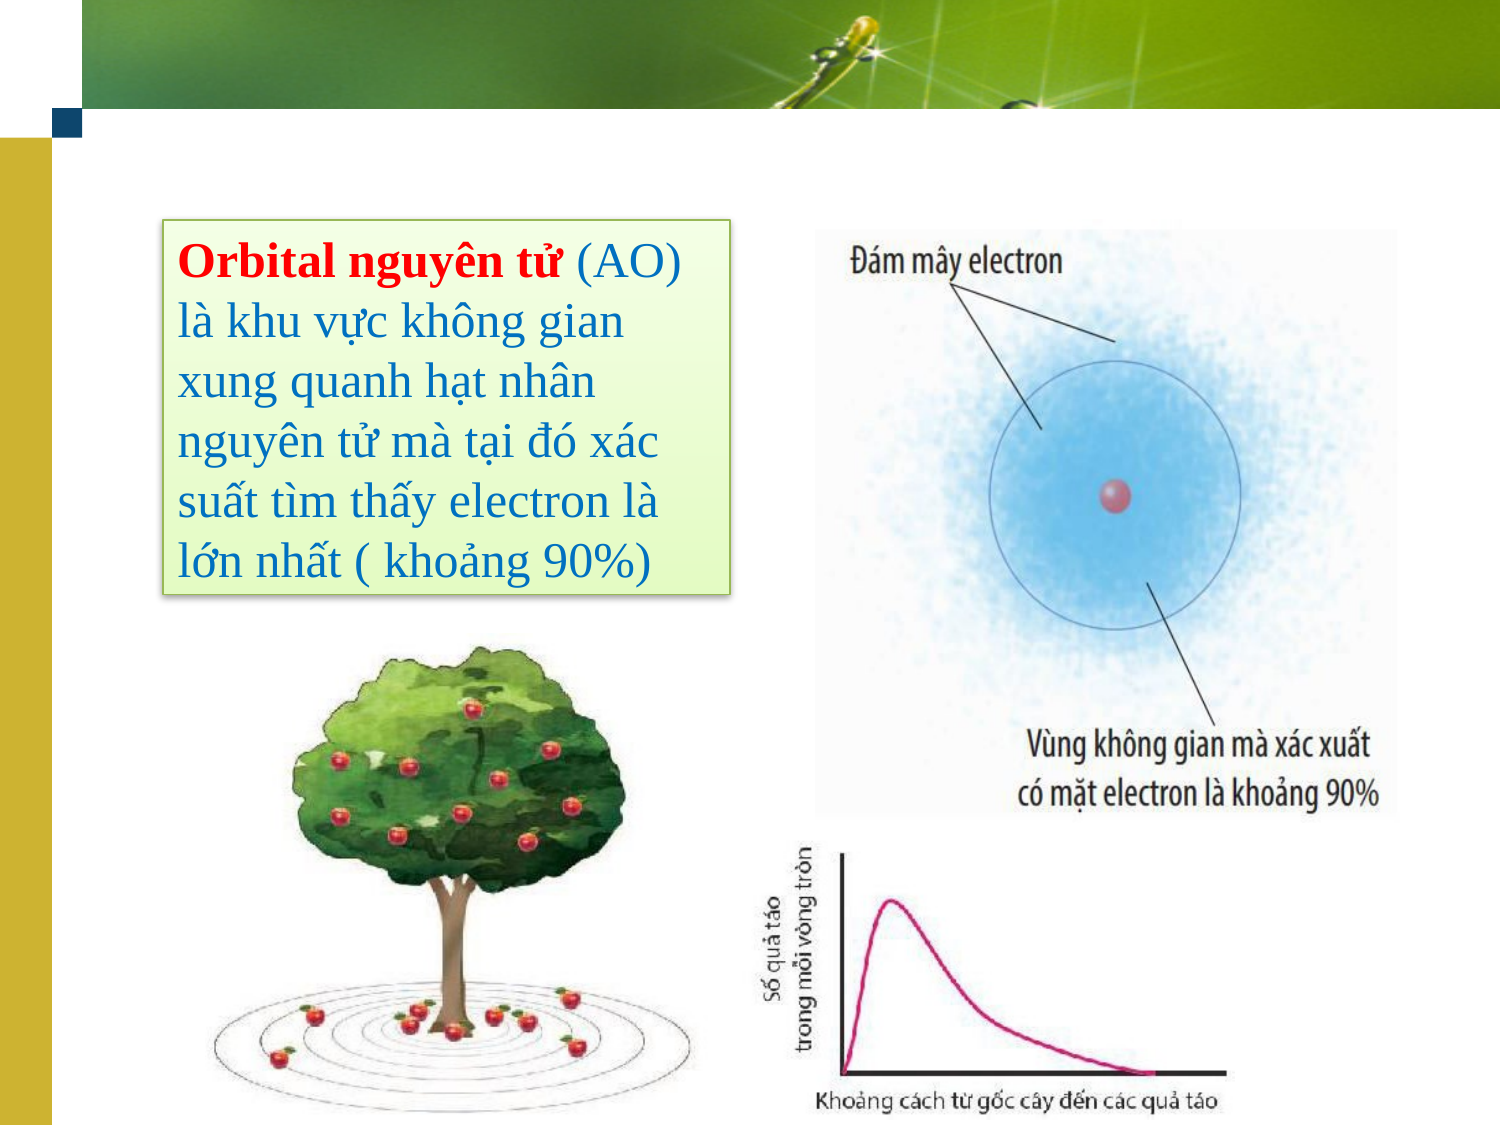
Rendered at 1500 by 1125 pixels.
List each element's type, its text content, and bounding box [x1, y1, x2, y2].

text_box Orbital nguyên tử (AO) là khu vực không gian xung quanh hạt nhân nguyên tử mà tại đó xác suất tìm thấy electron là lớn nhất ( khoảng 90%) [162, 219, 730, 595]
picture [82, 0, 1500, 109]
picture [205, 219, 1400, 1121]
